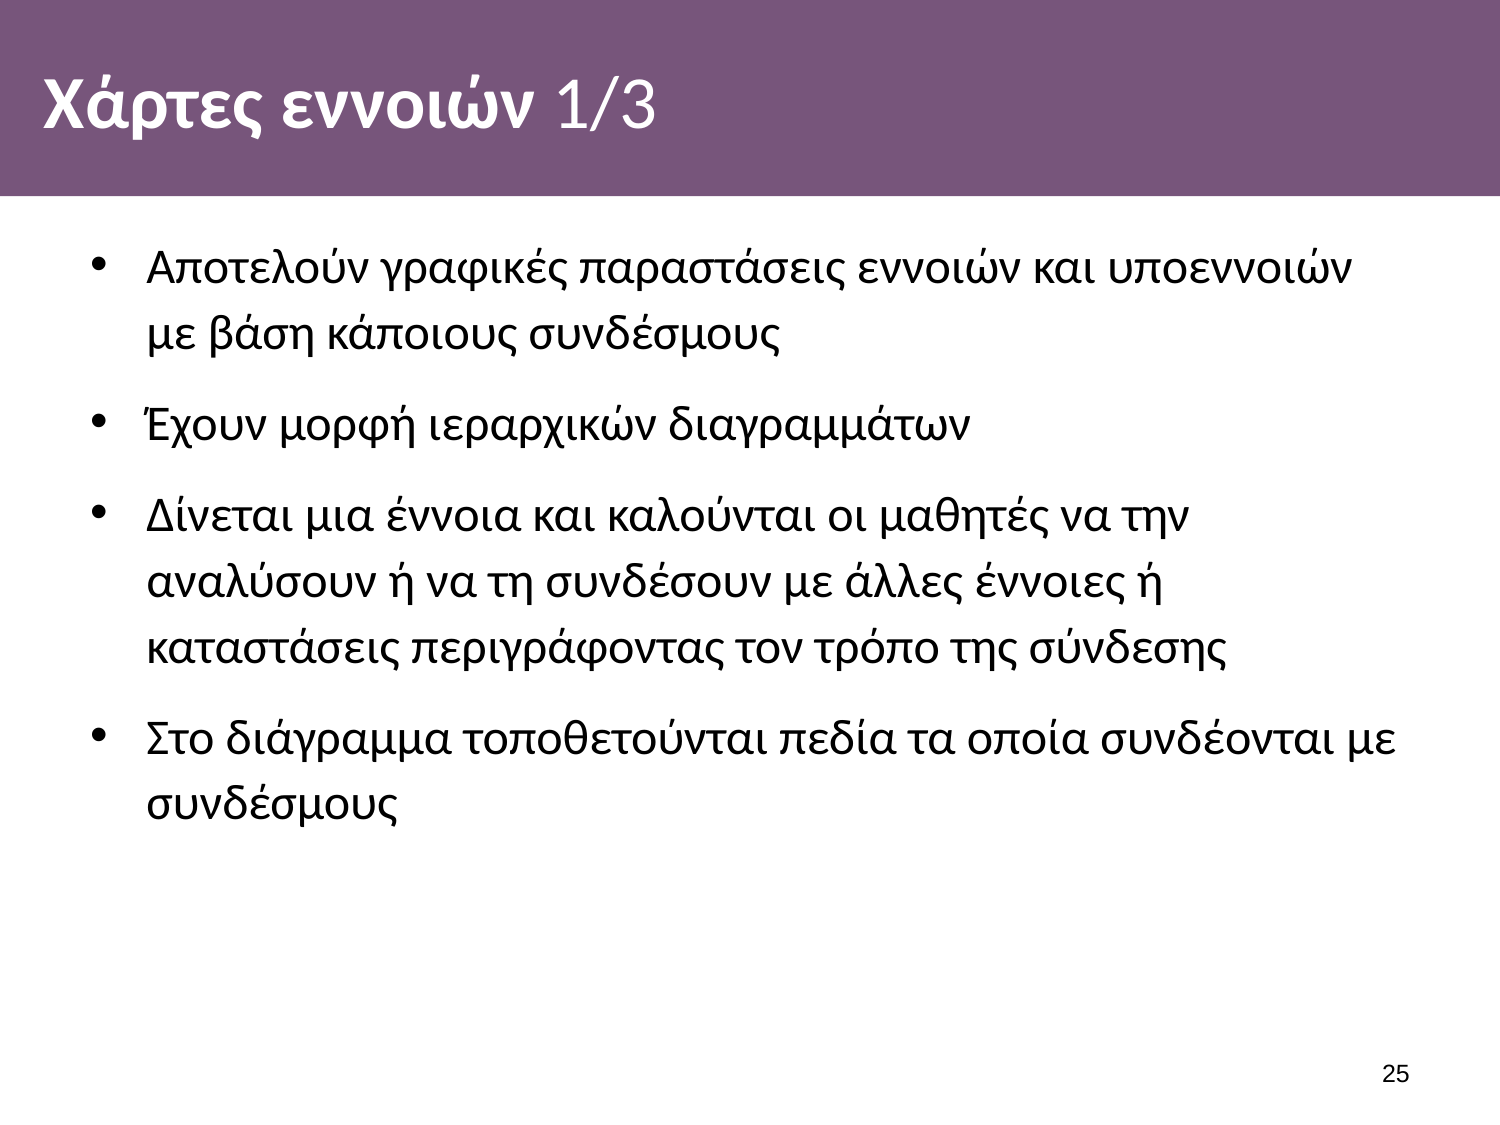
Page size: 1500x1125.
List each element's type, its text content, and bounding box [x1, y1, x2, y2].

list Αποτελούν γραφικές παραστάσεις εννοιών και υποεννοιών με βάση κάποιους συνδέσμους Έχουν μορφή ιεραρχικών διαγραμμάτων Δίνεται μια έννοια και καλούνται οι μαθητές να την αναλύσουν ή να τη συνδέσουν με άλλες έννοιες ή καταστάσεις περιγράφοντας τον τρόπο της σύνδεσης Στο διάγραμμα τοποθετούνται πεδία τα οποία συνδέονται με συνδέσμους [75, 219, 1425, 1024]
title Χάρτες εννοιών 1/3 [0, 0, 1500, 197]
slide_number 24 [1074, 1042, 1425, 1103]
